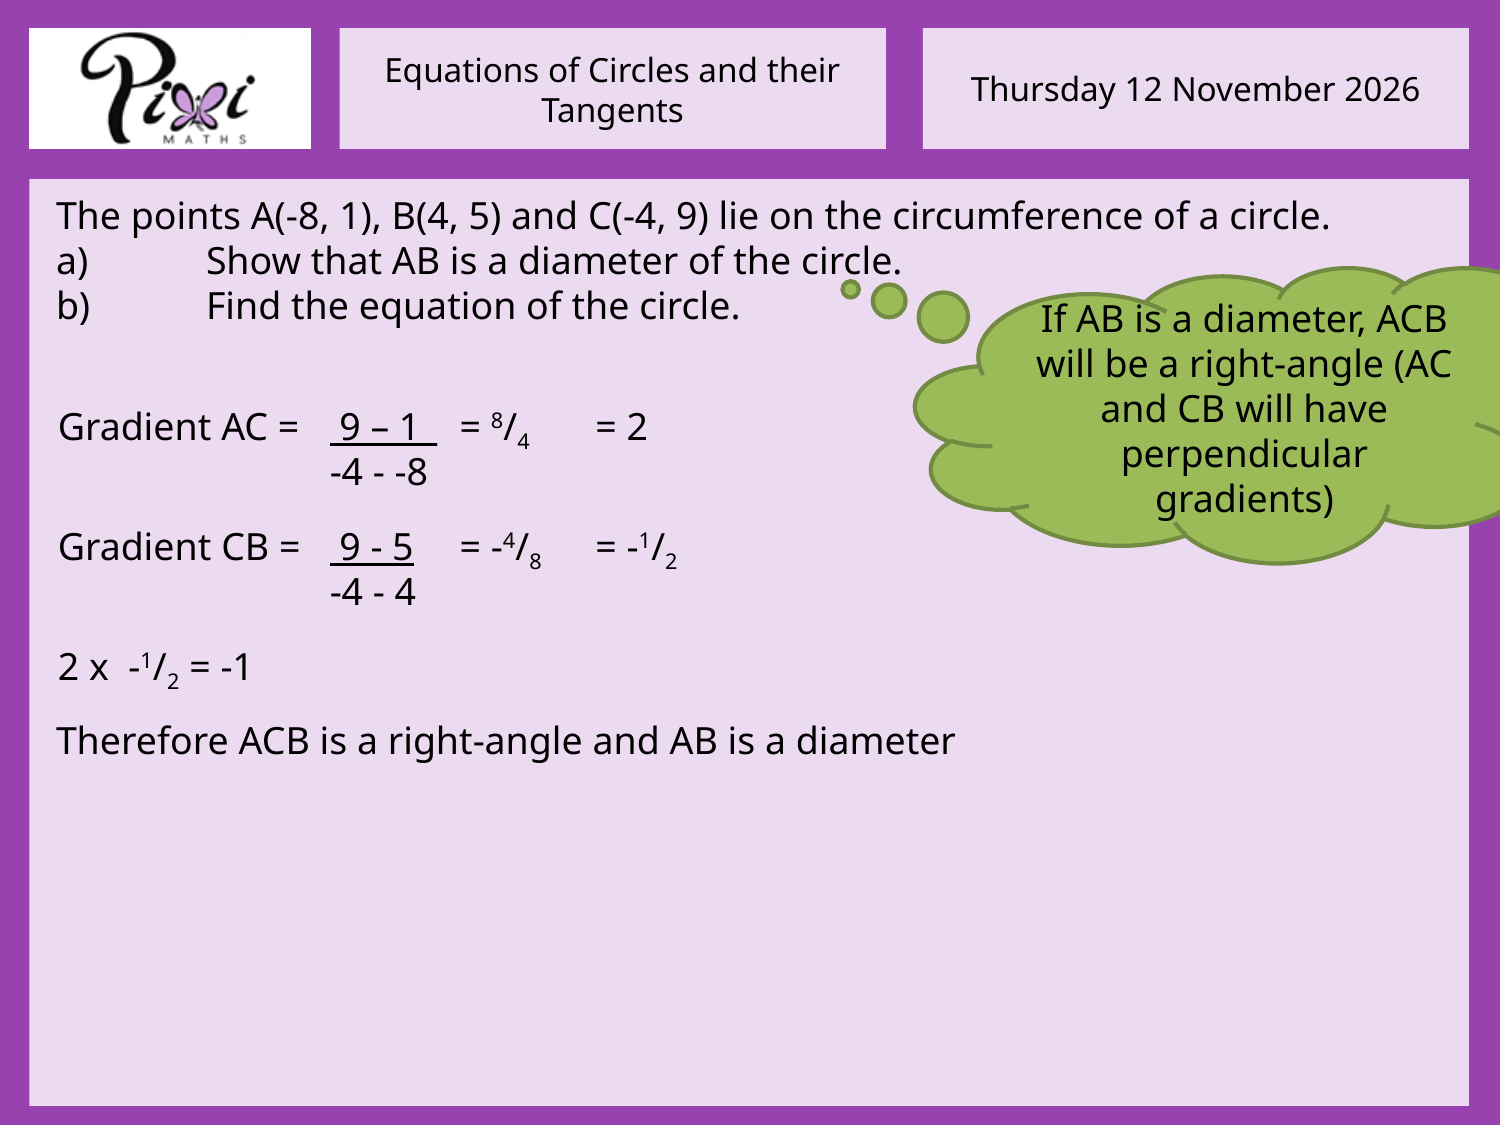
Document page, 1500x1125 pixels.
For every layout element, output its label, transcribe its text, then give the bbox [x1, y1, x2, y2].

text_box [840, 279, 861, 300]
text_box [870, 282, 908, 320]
text_box The points A(-8, 1), B(4, 5) and C(-4, 9) lie on the circumference of a circle. a) Show that AB is a diameter of the circle. b) Find the equation of the circle. [41, 184, 1459, 335]
text_box Gradient CB = [43, 515, 314, 575]
text_box 9 – 1_ -4 - -8 [314, 395, 611, 500]
text_box 9 - 5 -4 - 4 [314, 515, 611, 620]
text_box = -1/2 [580, 515, 877, 581]
text_box Gradient AC = [43, 395, 314, 455]
text_box = -4/8 [444, 515, 580, 581]
text_box If AB is a diameter, ACB will be a right-angle (AC and CB will have perpendicular gradients) [912, 266, 1500, 566]
text_box = 2 [580, 395, 877, 455]
text_box 2 x -1/2 = -1 [43, 635, 339, 701]
text_box = 8/4 [444, 395, 741, 462]
picture [0, 0, 1500, 1125]
text_box Therefore ACB is a right-angle and AB is a diameter [41, 709, 1105, 770]
